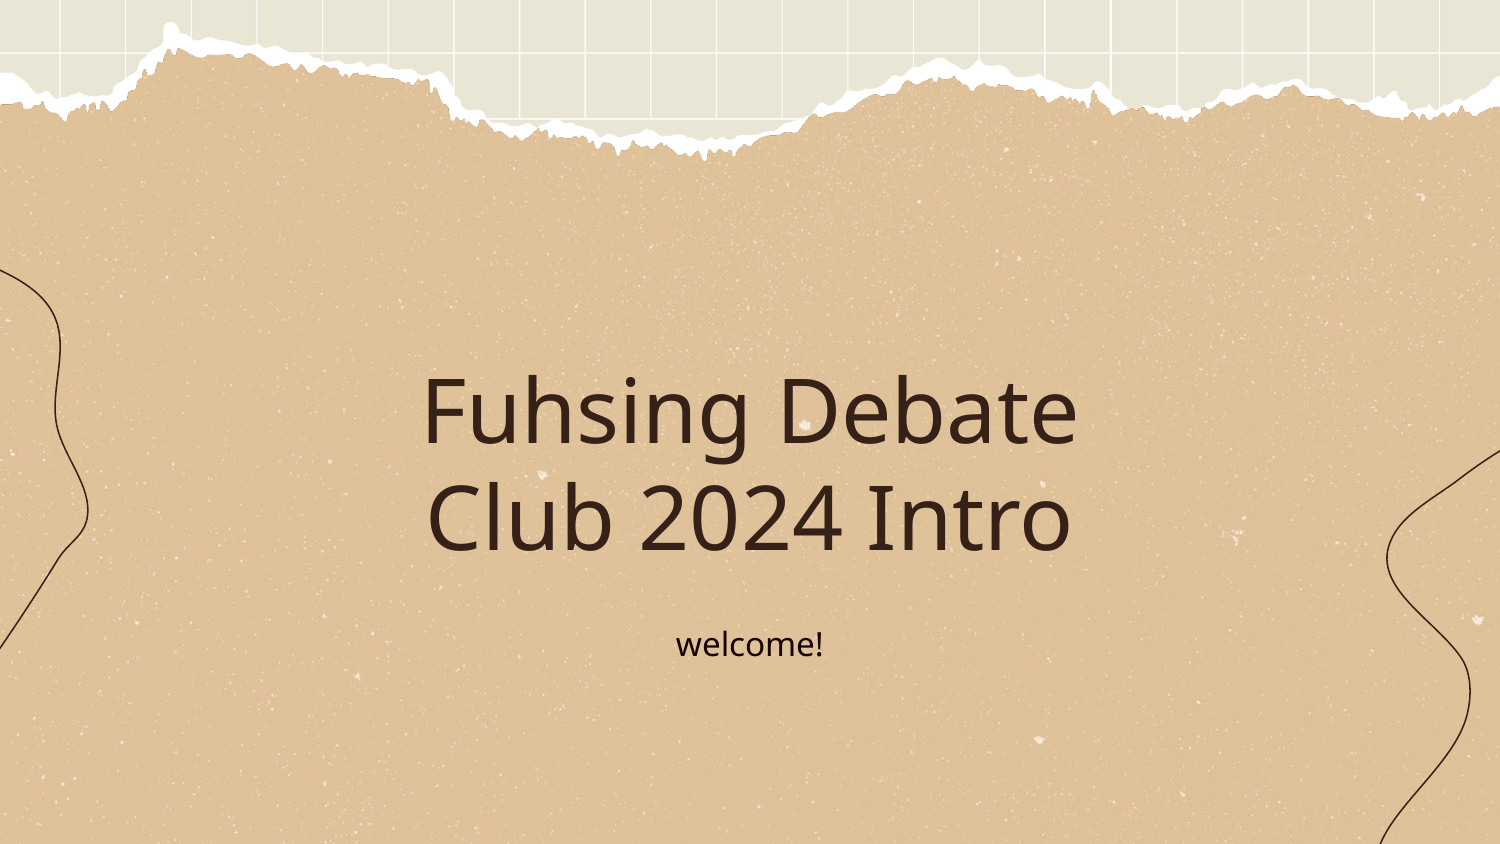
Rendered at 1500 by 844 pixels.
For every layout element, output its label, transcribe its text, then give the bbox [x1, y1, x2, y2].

picture [1382, 453, 1500, 844]
picture [0, 0, 1500, 844]
subtitle welcome! [330, 602, 1170, 674]
title Fuhsing Debate Club 2024 Intro [330, 224, 1170, 584]
picture [0, 272, 87, 645]
